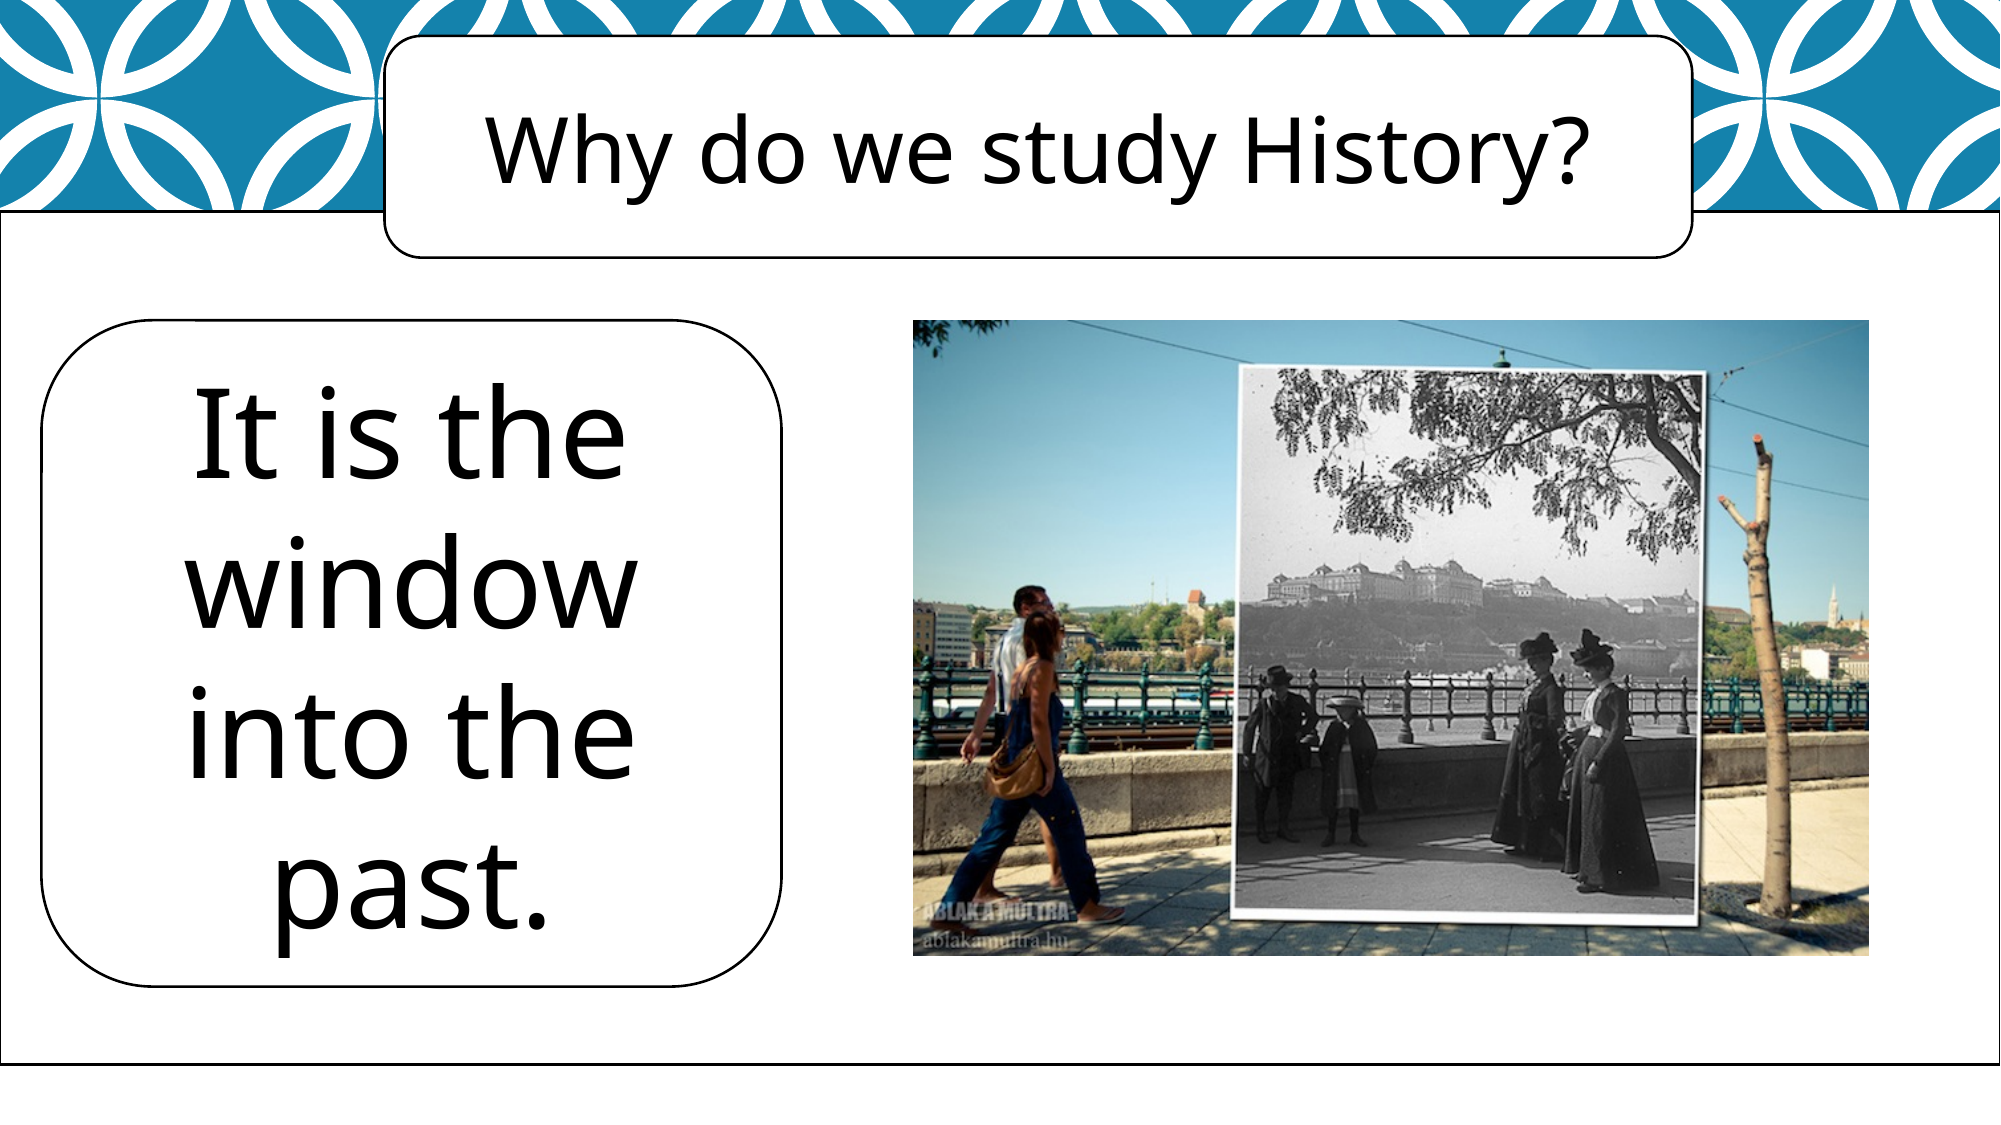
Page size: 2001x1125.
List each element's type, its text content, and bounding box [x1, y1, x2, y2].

picture [913, 319, 1869, 956]
text_box Why do we study History? [383, 34, 1694, 259]
text_box It is the window into the past. [40, 318, 783, 988]
text_box [0, 210, 2000, 1066]
